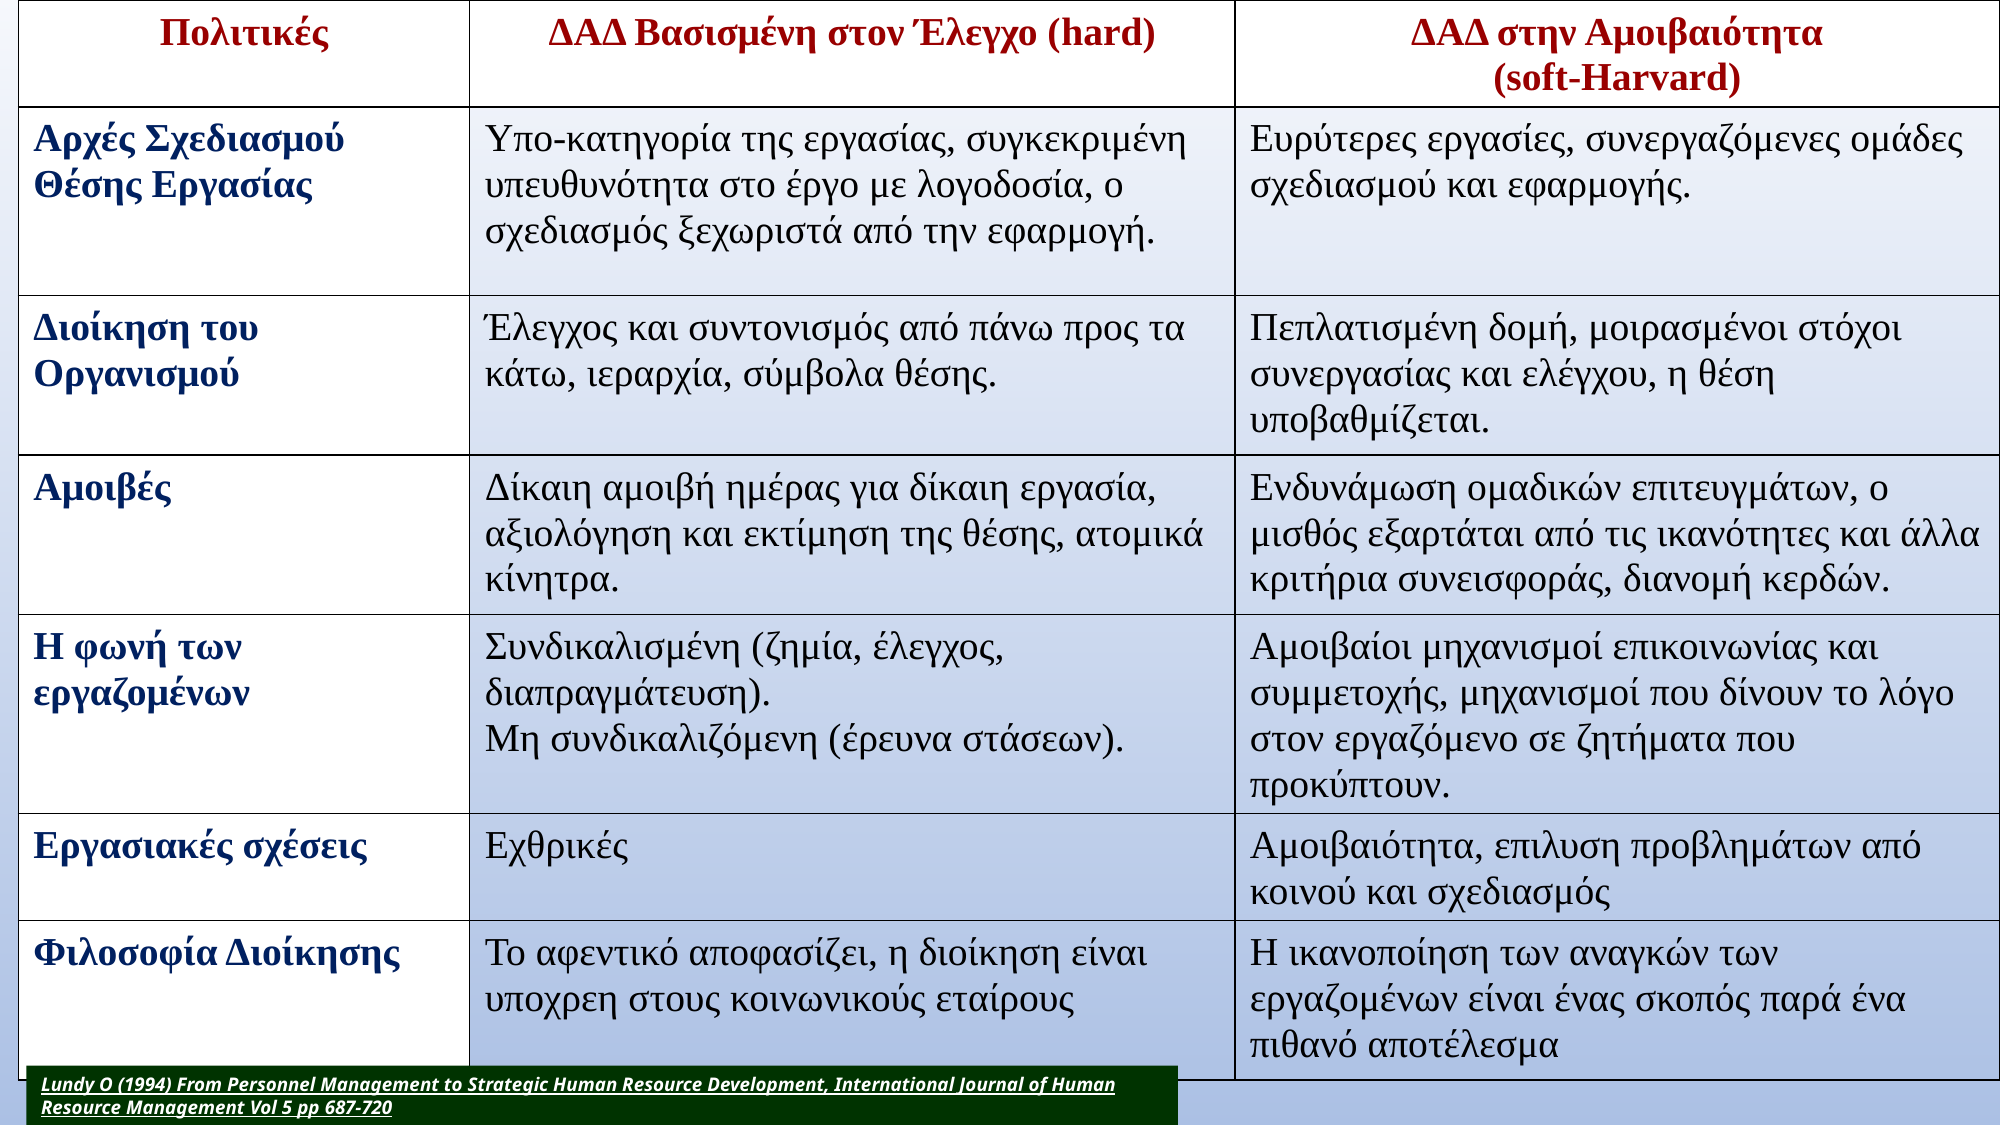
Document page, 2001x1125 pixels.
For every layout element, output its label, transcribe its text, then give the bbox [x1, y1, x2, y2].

table_cell Αμοιβαίοι μηχανισμοί επικοινωνίας και συμμετοχής, μηχανισμοί που δίνουν το λόγο στον εργαζόμενο σε ζητήματα που προκύπτουν. [1236, 615, 1999, 813]
table_cell Διοίκηση του Οργανισμού [19, 296, 469, 454]
table_cell Φιλοσοφία Διοίκησης [19, 921, 469, 1079]
table_cell Ενδυνάμωση ομαδικών επιτευγμάτων, ο μισθός εξαρτάται από τις ικανότητες και άλλα κριτήρια συνεισφοράς, διανομή κερδών. [1236, 456, 1999, 614]
table_header ΔΑΔ στην Αμοιβαιότητα (soft-Harvard) [1236, 1, 1999, 106]
text_box Lundy O (1994) From Personnel Management to Strategic Human Resource Development, International Journal of Human Resource Management Vol 5 pp 687-720 [26, 1065, 1178, 1125]
table_cell Πεπλατισμένη δομή, μοιρασμένοι στόχοι συνεργασίας και ελέγχου, η θέση υποβαθμίζεται. [1236, 296, 1999, 454]
table_cell Έλεγχος και συντονισμός από πάνω προς τα κάτω, ιεραρχία, σύμβολα θέσης. [470, 296, 1234, 454]
table_cell Εχθρικές [470, 814, 1234, 920]
table_cell Υπο-κατηγορία της εργασίας, συγκεκριμένη υπευθυνότητα στο έργο με λογοδοσία, ο σχεδιασμός ξεχωριστά από την εφαρμογή. [470, 108, 1234, 295]
table_cell Συνδικαλισμένη (ζημία, έλεγχος, διαπραγμάτευση). Μη συνδικαλιζόμενη (έρευνα στάσεων). [470, 615, 1234, 813]
table_header Πολιτικές [19, 1, 469, 106]
table_cell Αμοιβές [19, 456, 469, 614]
table_cell Εργασιακές σχέσεις [19, 814, 469, 920]
table_cell Η ικανοποίηση των αναγκών των εργαζομένων είναι ένας σκοπός παρά ένα πιθανό αποτέλεσμα [1236, 921, 1999, 1079]
table_cell Αρχές Σχεδιασμού Θέσης Εργασίας [19, 108, 469, 295]
table_cell Η φωνή των εργαζομένων [19, 615, 469, 813]
table_cell Ευρύτερες εργασίες, συνεργαζόμενες ομάδες σχεδιασμού και εφαρμογής. [1236, 108, 1999, 295]
table_cell Αμοιβαιότητα, επιλυση προβλημάτων από κοινού και σχεδιασμός [1236, 814, 1999, 920]
table_cell Δίκαιη αμοιβή ημέρας για δίκαιη εργασία, αξιολόγηση και εκτίμηση της θέσης, ατομικά κίνητρα. [470, 456, 1234, 614]
table_cell Το αφεντικό αποφασίζει, η διοίκηση είναι υποχρεη στους κοινωνικούς εταίρους [470, 921, 1234, 1079]
table_header ΔΑΔ Βασισμένη στον Έλεγχο (hard) [470, 1, 1234, 106]
